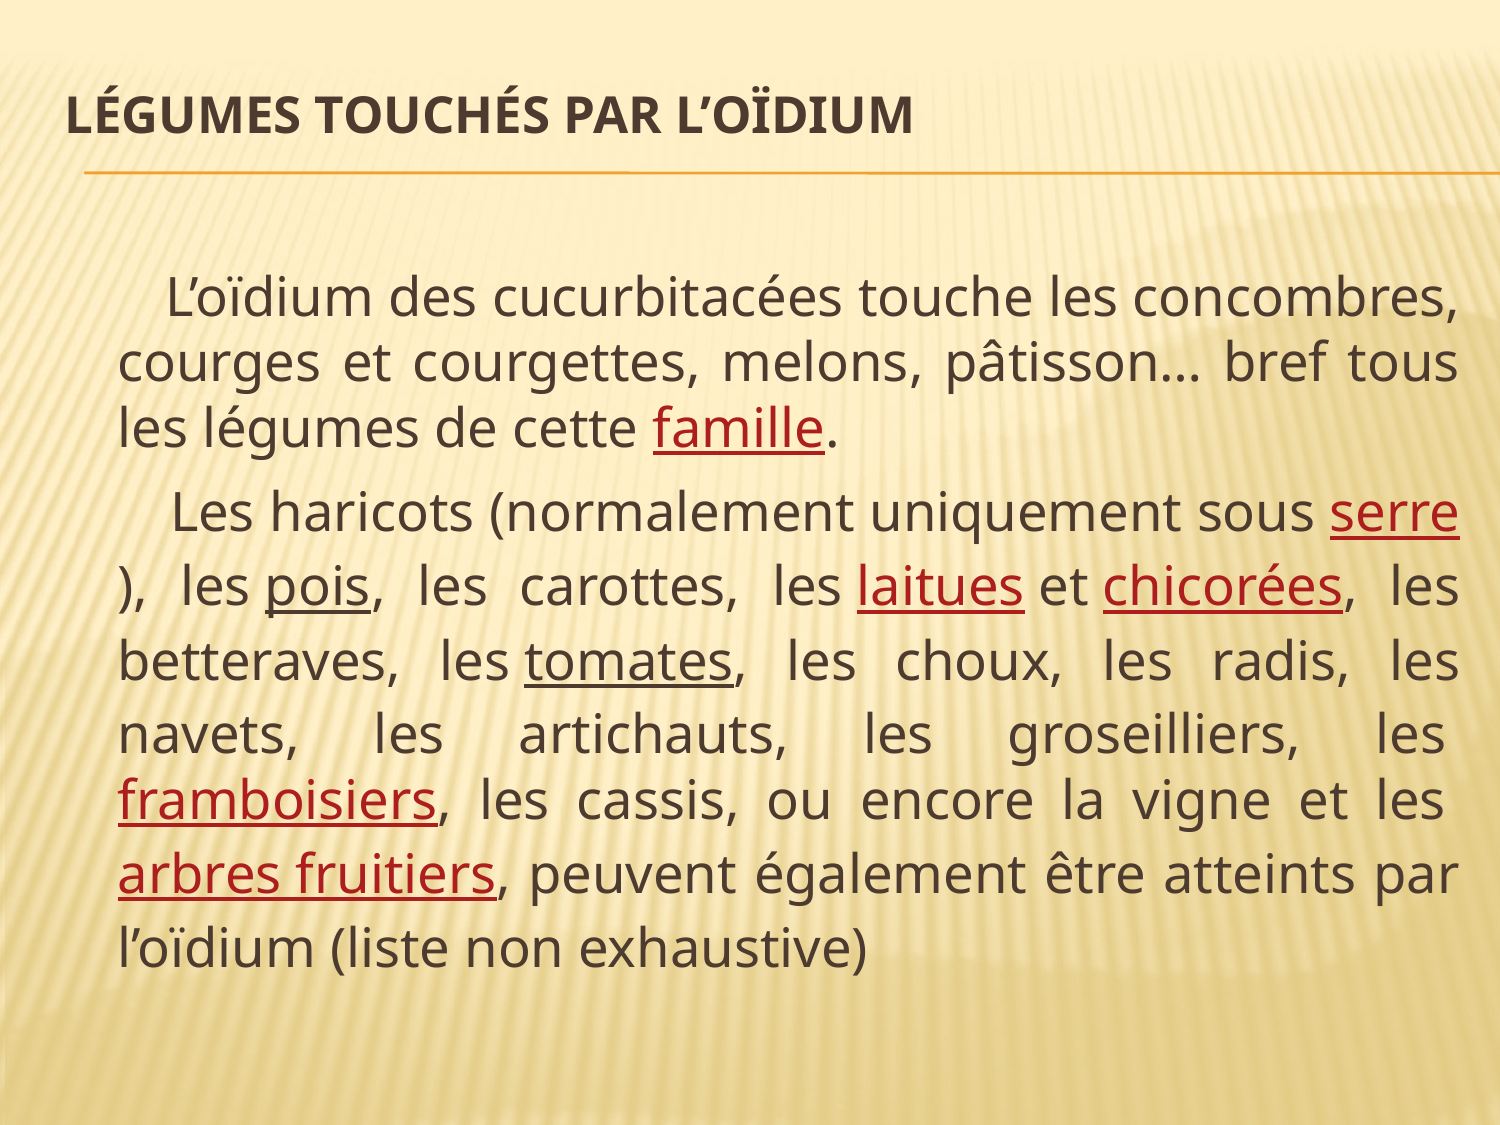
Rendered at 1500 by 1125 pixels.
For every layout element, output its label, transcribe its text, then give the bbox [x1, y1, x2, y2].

title Légumes touchés par l’oïdium [50, 75, 1475, 213]
list L’oïdium des cucurbitacées touche les concombres, courges et courgettes, melons, pâtisson… bref tous les légumes de cette famille. Les haricots (normalement uniquement sous serre), les pois, les carottes, les laitues et chicorées, les betteraves, les tomates, les choux, les radis, les navets, les artichauts, les groseilliers, les framboisiers, les cassis, ou encore la vigne et les arbres fruitiers, peuvent également être atteints par l’oïdium (liste non exhaustive) [50, 254, 1475, 998]
